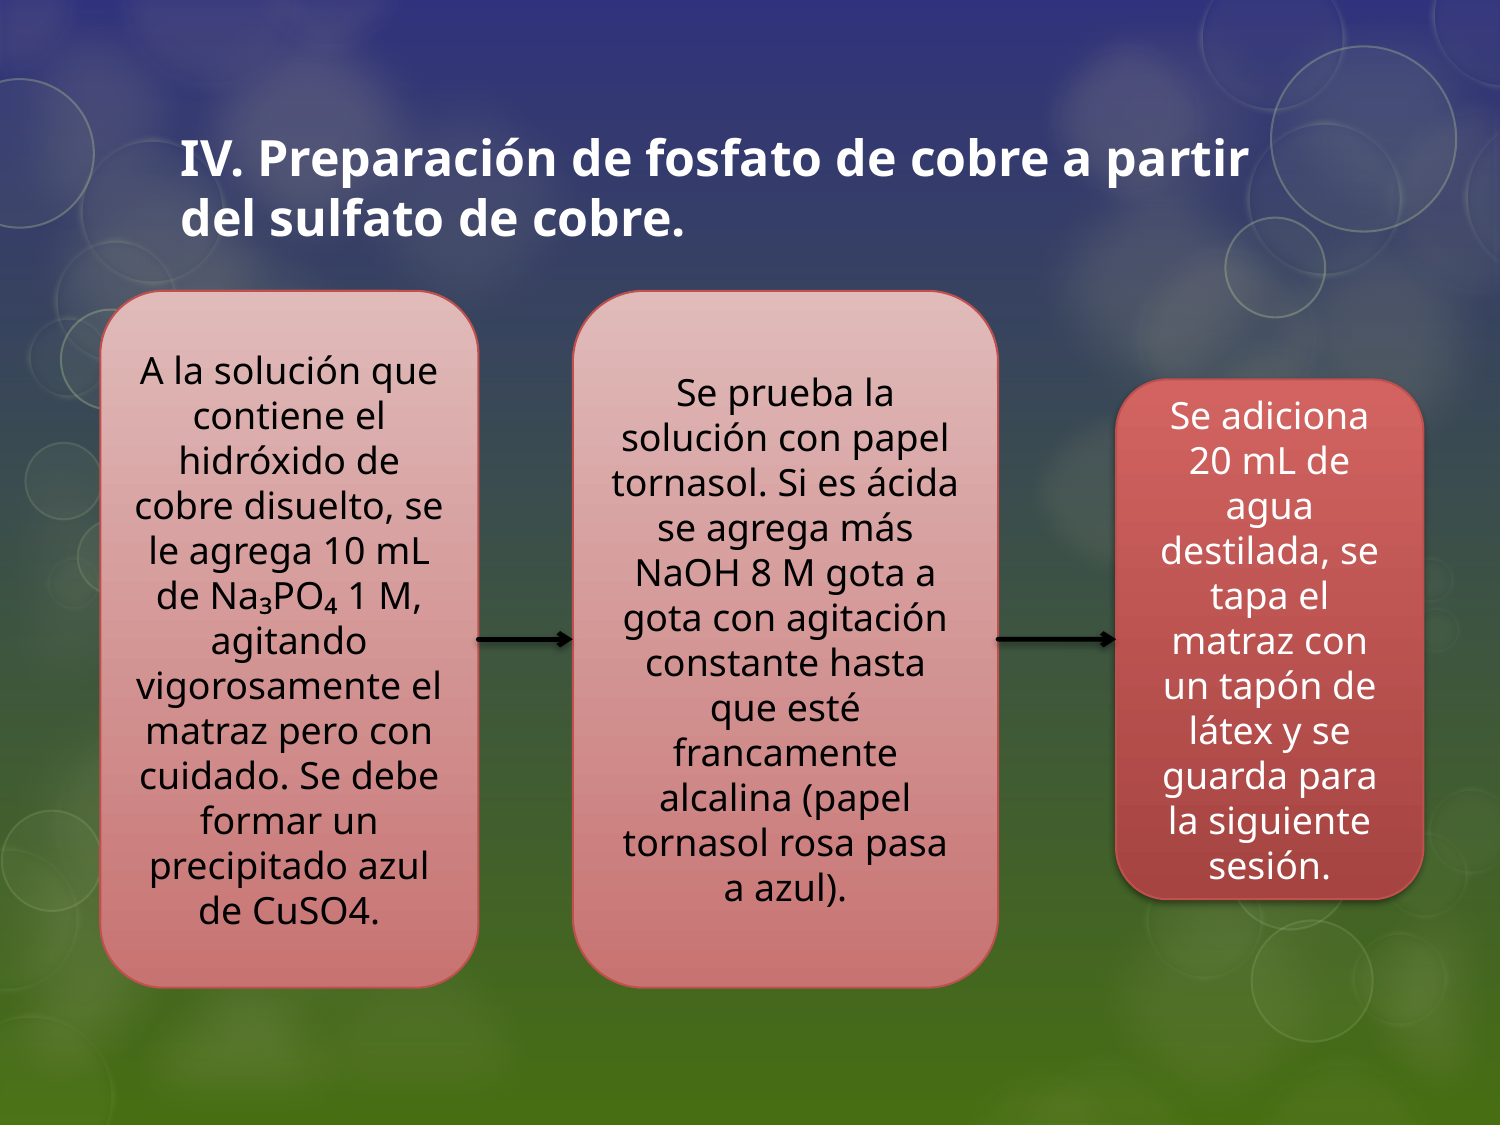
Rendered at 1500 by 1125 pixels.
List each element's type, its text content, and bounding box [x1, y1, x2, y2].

text_box A la solución que contiene el hidróxido de cobre disuelto, se le agrega 10 mL de Na₃PO₄ 1 M, agitando vigorosamente el matraz pero con cuidado. Se debe formar un precipitado azul de CuSO4. [99, 289, 480, 989]
text_box Se adiciona 20 mL de agua destilada, se tapa el matraz con un tapón de látex y se guarda para la siguiente sesión. [1115, 378, 1425, 901]
title IV. Preparación de fosfato de cobre a partir del sulfato de cobre. [165, 110, 1335, 263]
text_box Se prueba la solución con papel tornasol. Si es ácida se agrega más NaOH 8 M gota a gota con agitación constante hasta que esté francamente alcalina (papel tornasol rosa pasa a azul). [571, 289, 1000, 989]
